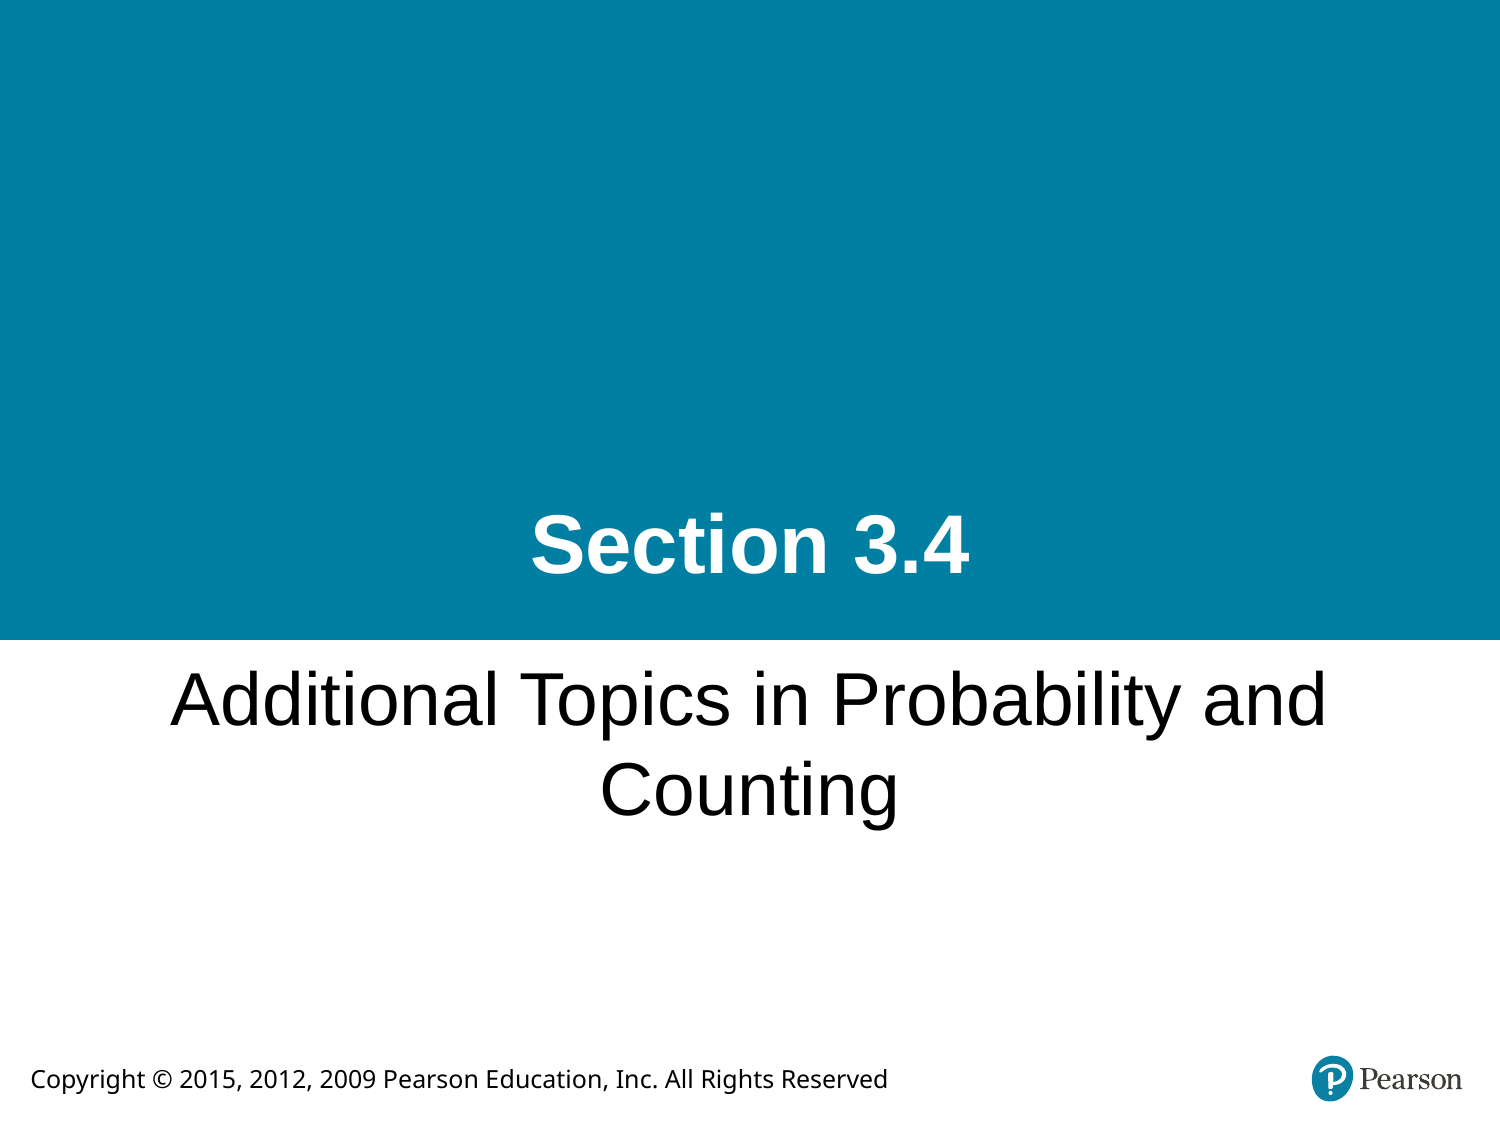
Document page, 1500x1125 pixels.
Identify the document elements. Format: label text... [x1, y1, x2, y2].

title Section 3.4 [112, 125, 1388, 591]
subtitle Additional Topics in Probability and Counting [110, 650, 1390, 938]
